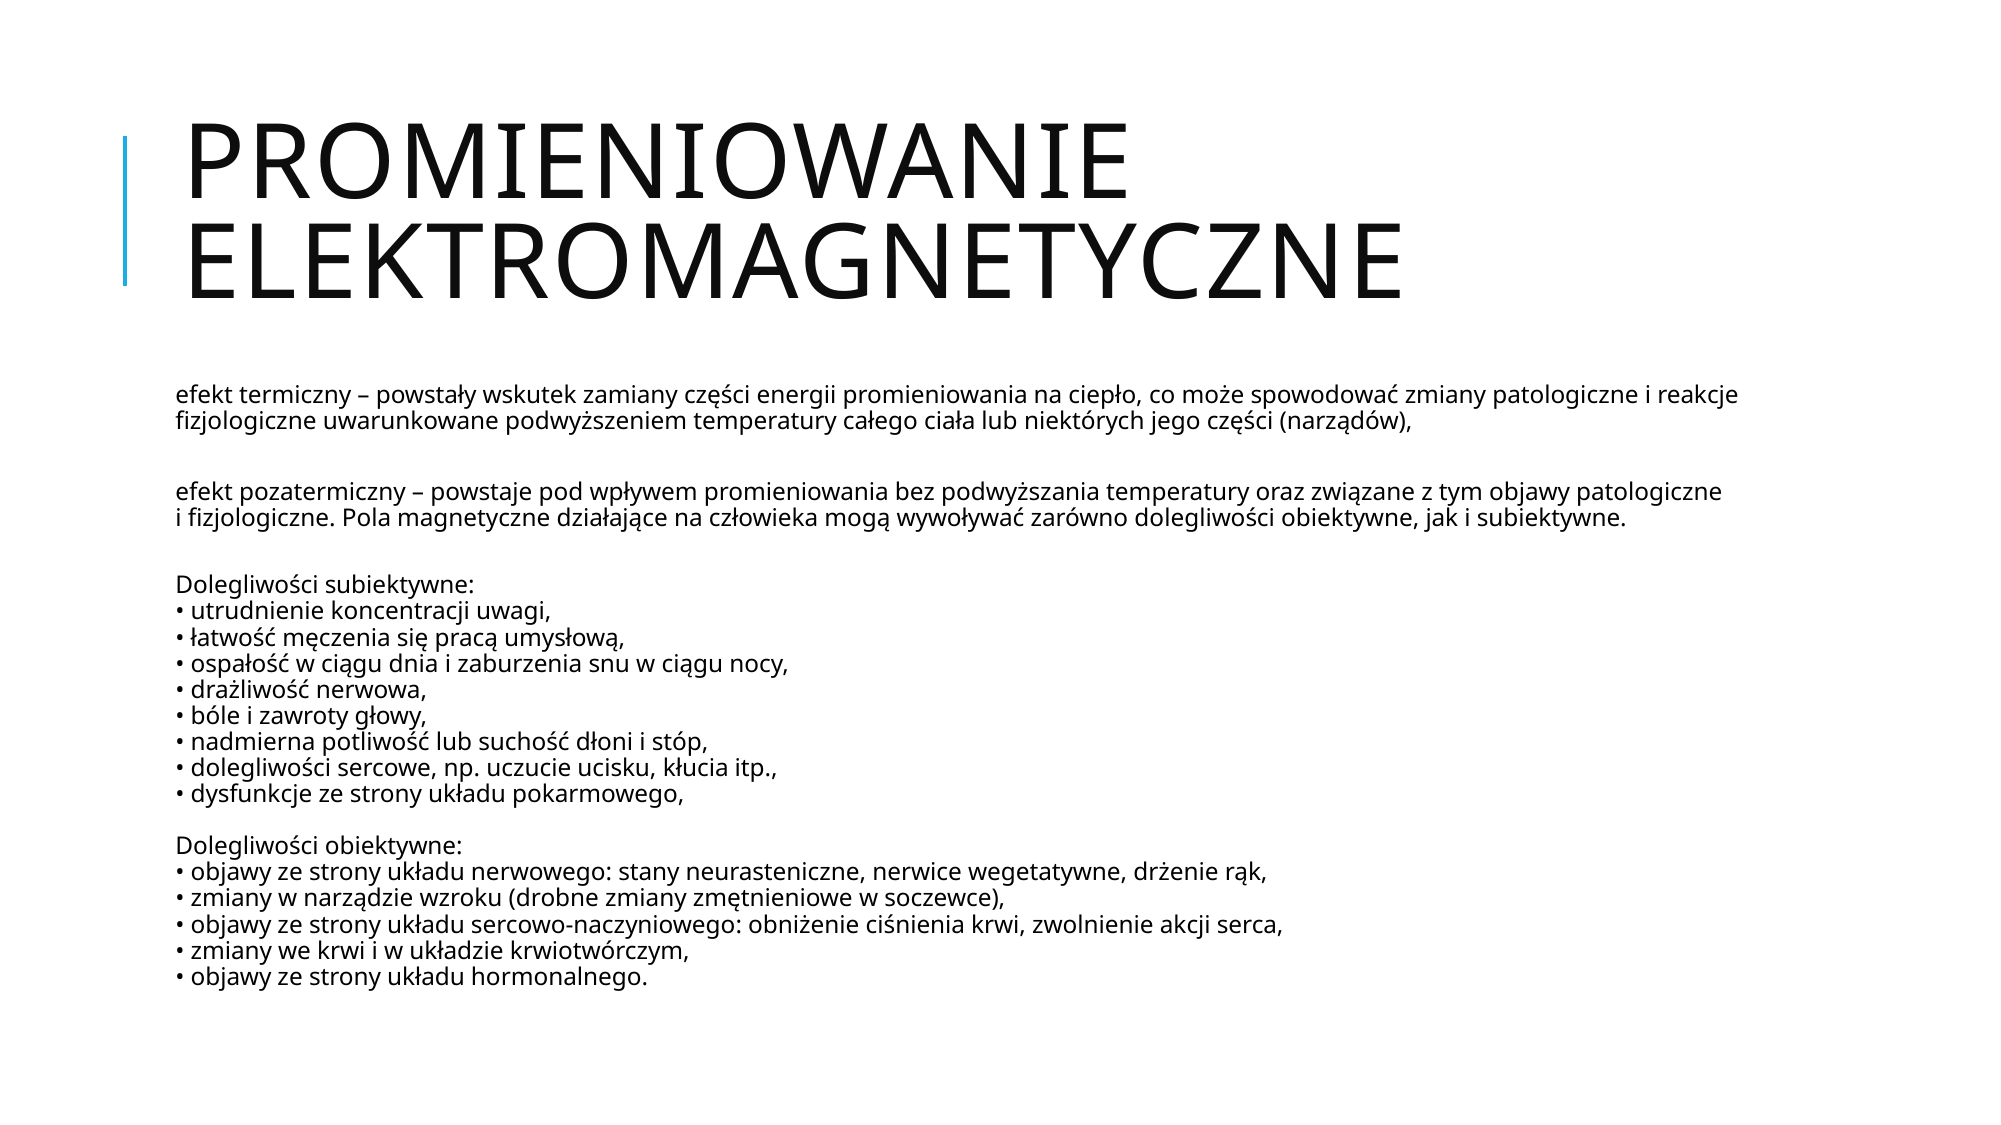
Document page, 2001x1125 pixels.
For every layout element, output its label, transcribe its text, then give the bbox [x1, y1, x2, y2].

title Promieniowanie elektromagnetyczne [168, 96, 1763, 342]
list efekt termiczny – powstały wskutek zamiany części energii promieniowania na ciepło, co może spowodować zmiany patologiczne i reakcje fizjologiczne uwarunkowane podwyższeniem temperatury całego ciała lub niektórych jego części (narządów), efekt pozatermiczny – powstaje pod wpływem promieniowania bez podwyższania temperatury oraz związane z tym objawy patologiczne i fizjologiczne. Pola magnetyczne działające na człowieka mogą wywoływać zarówno dolegliwości obiektywne, jak i subiektywne. Dolegliwości subiektywne: • utrudnienie koncentracji uwagi, • łatwość męczenia się pracą umysłową, • ospałość w ciągu dnia i zaburzenia snu w ciągu nocy, • drażliwość nerwowa, • bóle i zawroty głowy, • nadmierna potliwość lub suchość dłoni i stóp, • dolegliwości sercowe, np. uczucie ucisku, kłucia itp., • dysfunkcje ze strony układu pokarmowego, Dolegliwości obiektywne: • objawy ze strony układu nerwowego: stany neurasteniczne, nerwice wegetatywne, drżenie rąk, • zmiany w narządzie wzroku (drobne zmiany zmętnieniowe w soczewce), • objawy ze strony układu sercowo-naczyniowego: obniżenie ciśnienia krwi, zwolnienie akcji serca, • zmiany we krwi i w układzie krwiotwórczym, • objawy ze strony układu hormonalnego. [168, 375, 1763, 1035]
